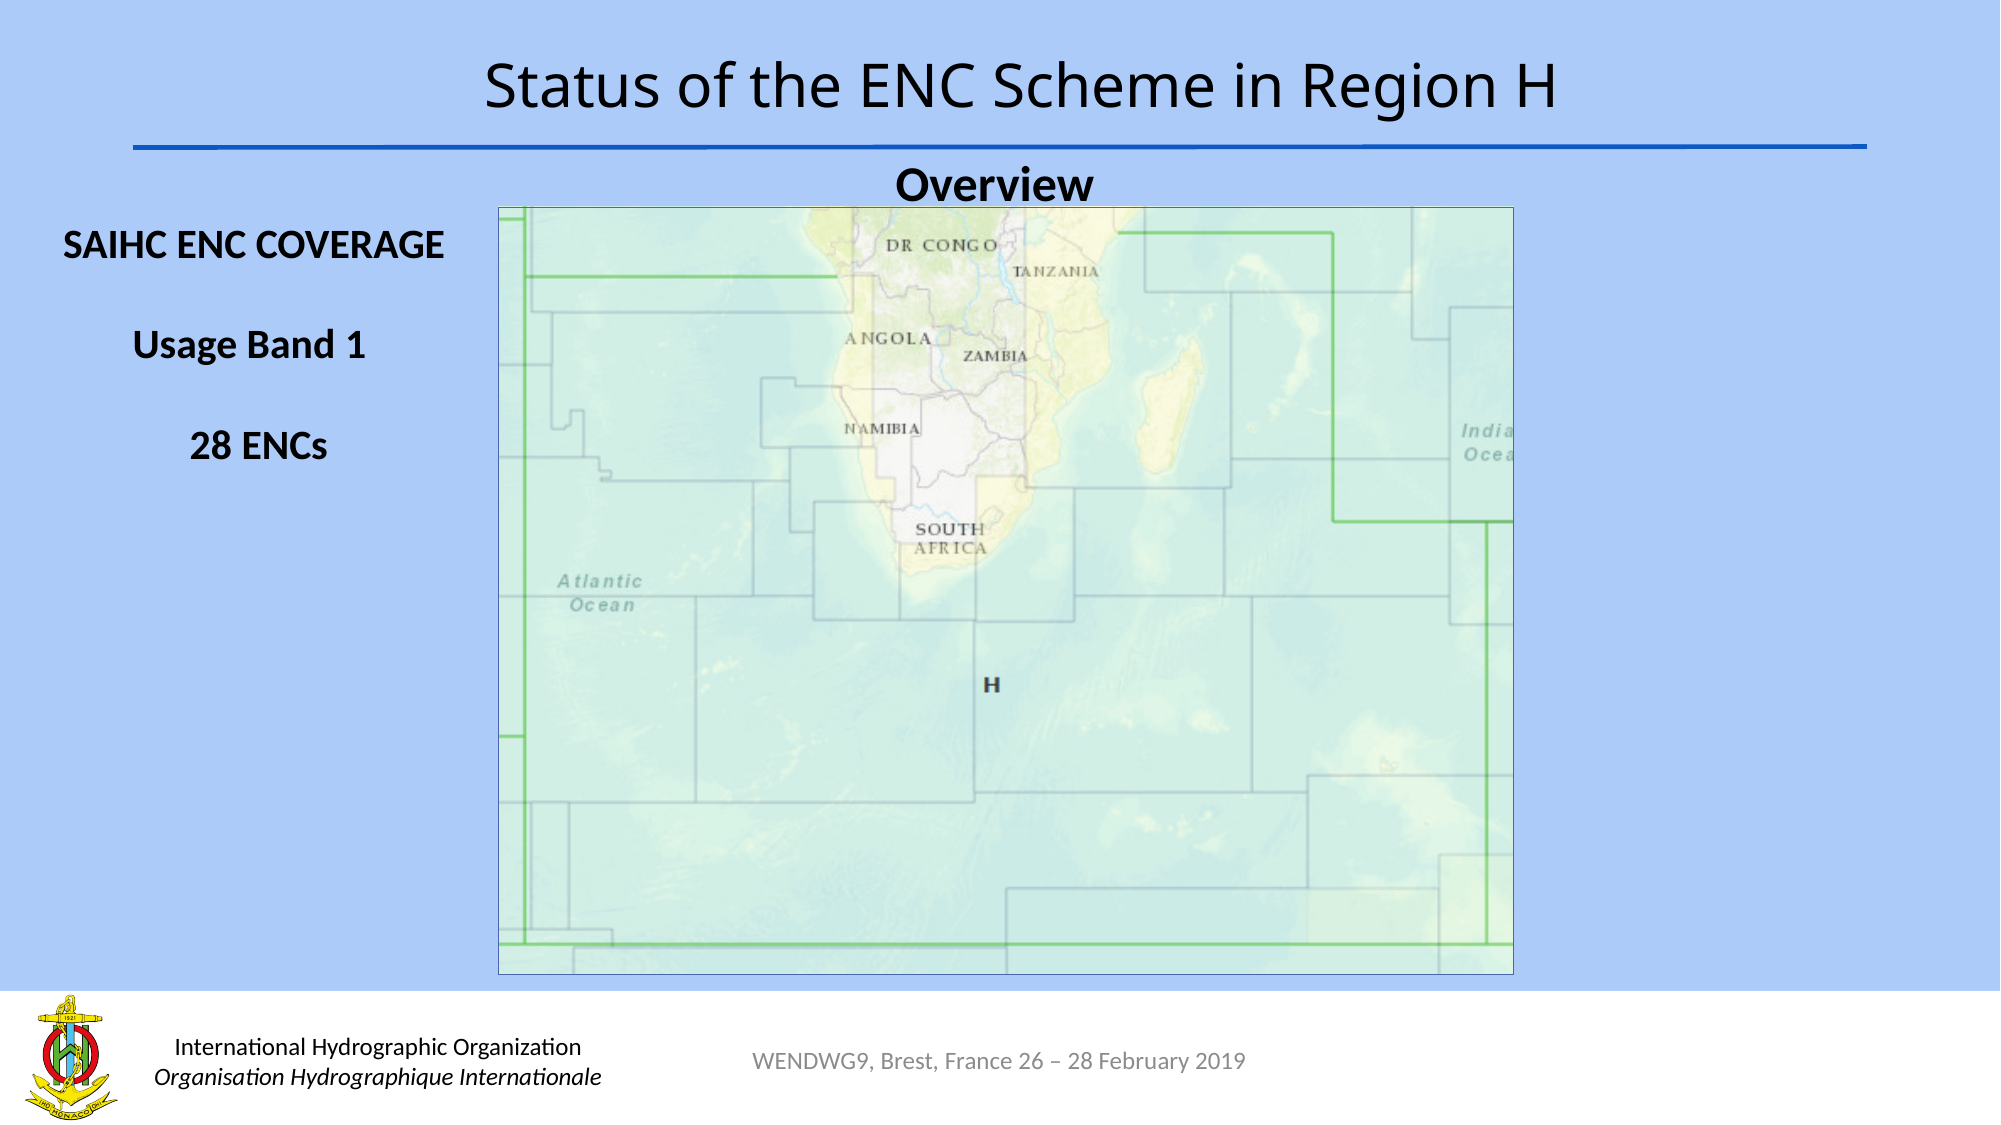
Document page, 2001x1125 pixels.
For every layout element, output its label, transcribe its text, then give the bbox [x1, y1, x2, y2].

text_box SAIHC ENC COVERAGE Usage Band 1 28 ENCs [48, 209, 470, 475]
picture [17, 990, 122, 1125]
picture [498, 206, 1514, 975]
list Overview [880, 150, 1129, 206]
title Status of the ENC Scheme in Region H [469, 36, 1596, 141]
footer WENDWG9, Brest, France 26 – 28 February 2019 [662, 1029, 1338, 1090]
